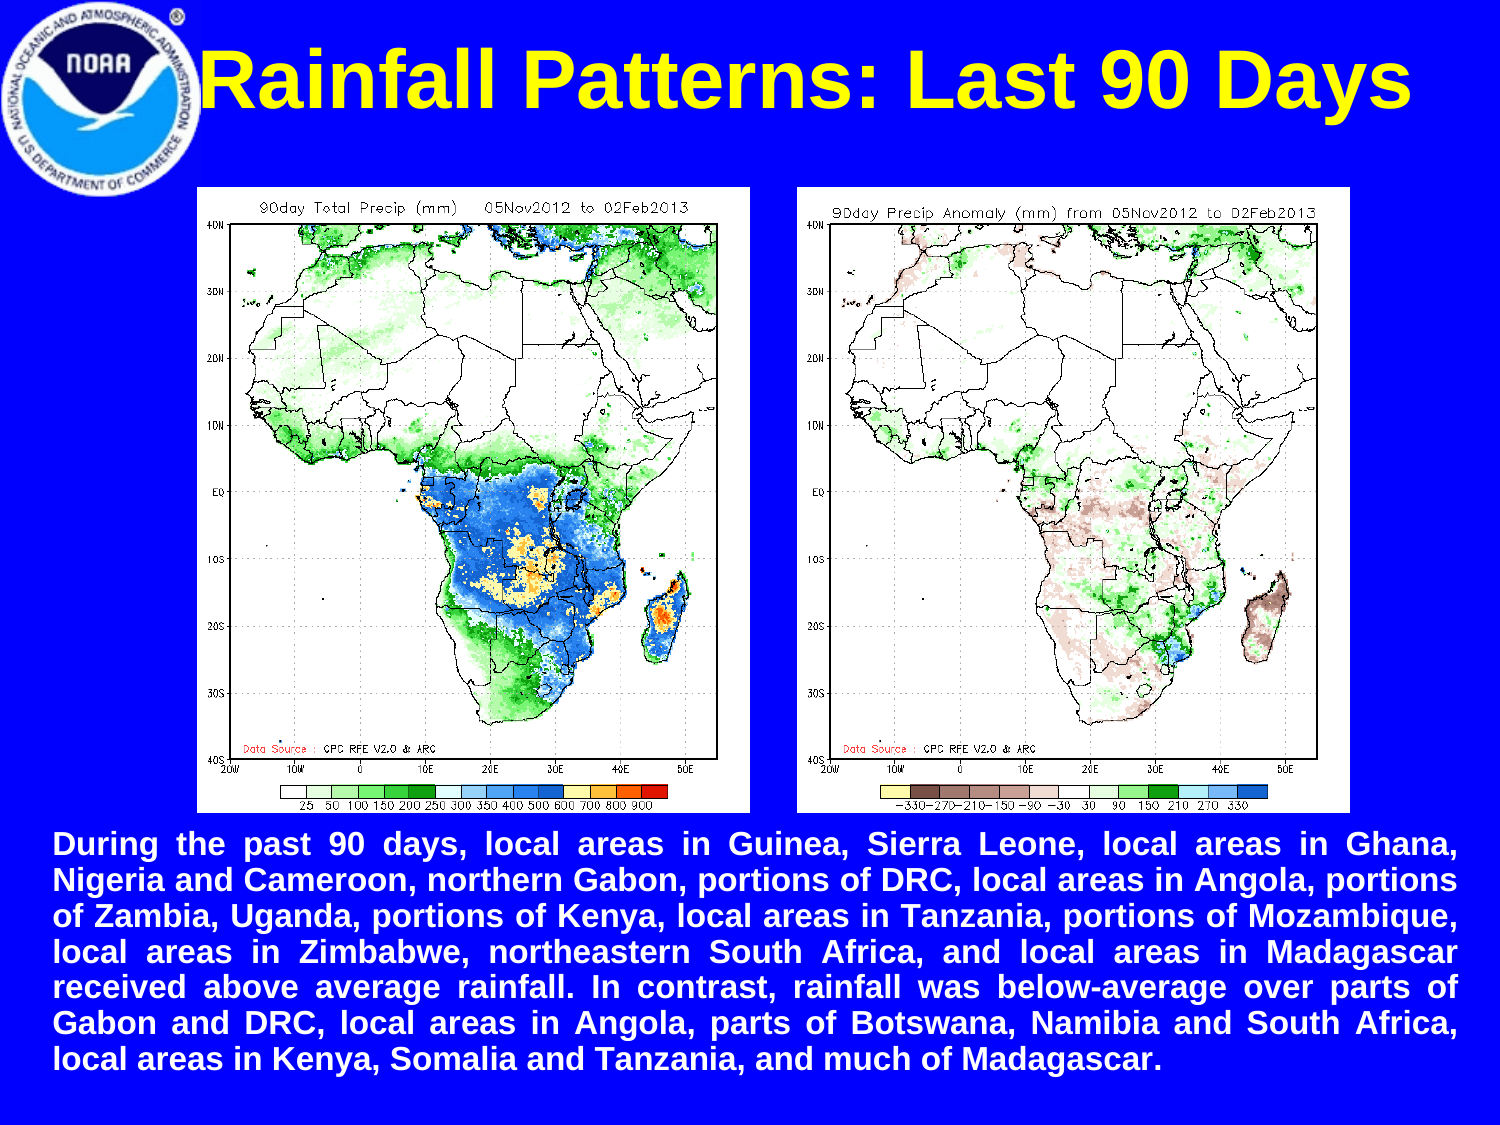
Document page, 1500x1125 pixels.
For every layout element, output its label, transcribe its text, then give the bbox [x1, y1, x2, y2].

title Rainfall Patterns: Last 90 Days [174, 0, 1438, 150]
text_box During the past 90 days, local areas in Guinea, Sierra Leone, local areas in Ghana, Nigeria and Cameroon, northern Gabon, portions of DRC, local areas in Angola, portions of Zambia, Uganda, portions of Kenya, local areas in Tanzania, portions of Mozambique, local areas in Zimbabwe, northeastern South Africa, and local areas in Madagascar received above average rainfall. In contrast, rainfall was below-average over parts of Gabon and DRC, local areas in Angola, parts of Botswana, Namibia and South Africa, local areas in Kenya, Somalia and Tanzania, and much of Madagascar. [37, 818, 1475, 1086]
picture [797, 187, 1350, 813]
picture [0, 0, 750, 813]
